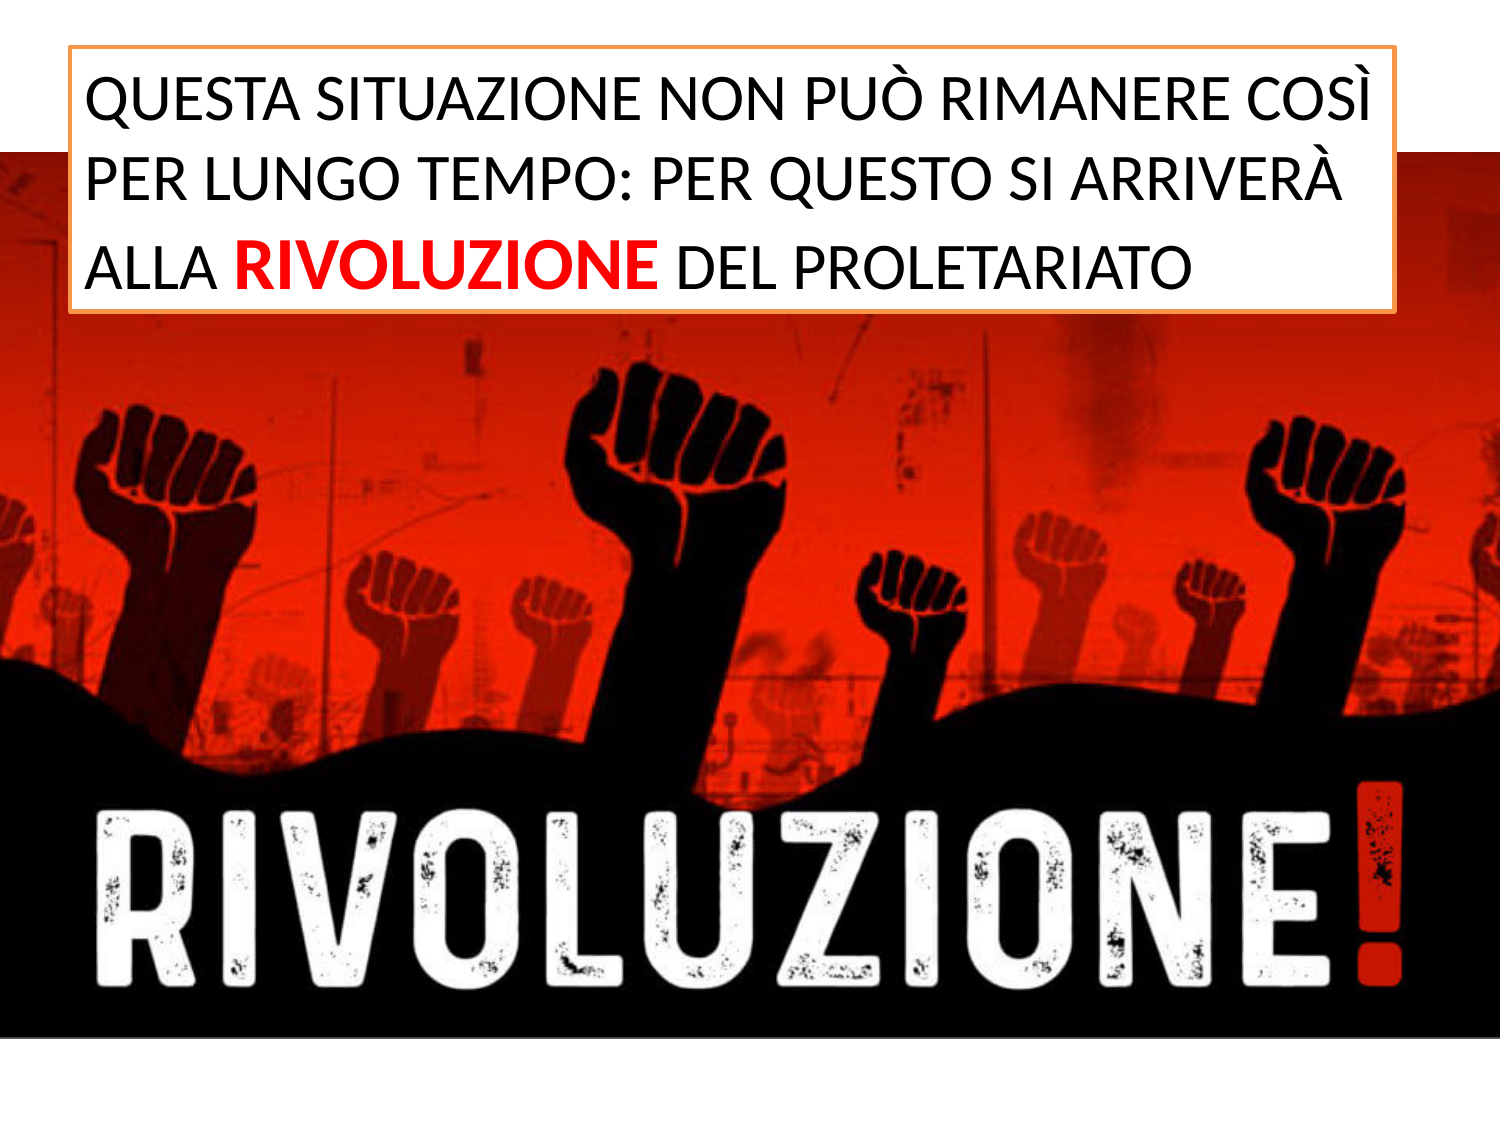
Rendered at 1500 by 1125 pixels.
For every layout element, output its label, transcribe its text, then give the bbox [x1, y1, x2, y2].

picture [0, 152, 1500, 1039]
text_box QUESTA SITUAZIONE NON PUÒ RIMANERE COSÌ PER LUNGO TEMPO: PER QUESTO SI ARRIVERÀ ALLA RIVOLUZIONE DEL PROLETARIATO [68, 45, 1397, 150]
